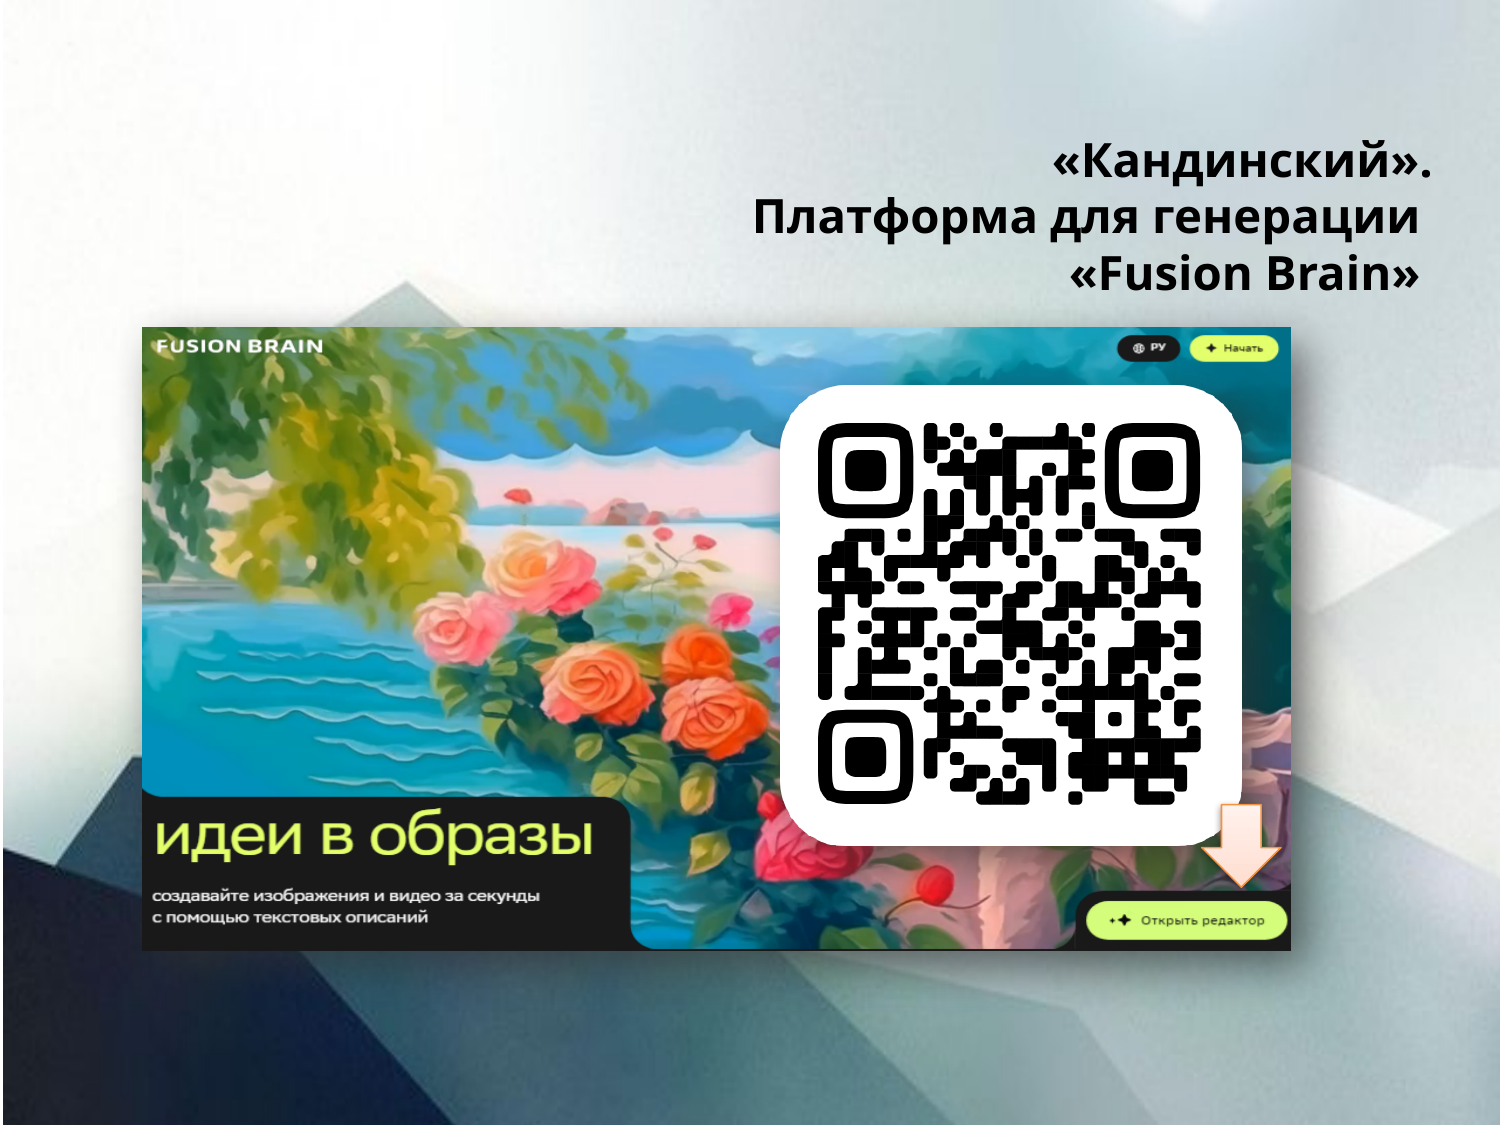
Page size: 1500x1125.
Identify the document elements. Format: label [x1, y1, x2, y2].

list [2, 0, 1500, 1125]
picture [141, 327, 1291, 951]
